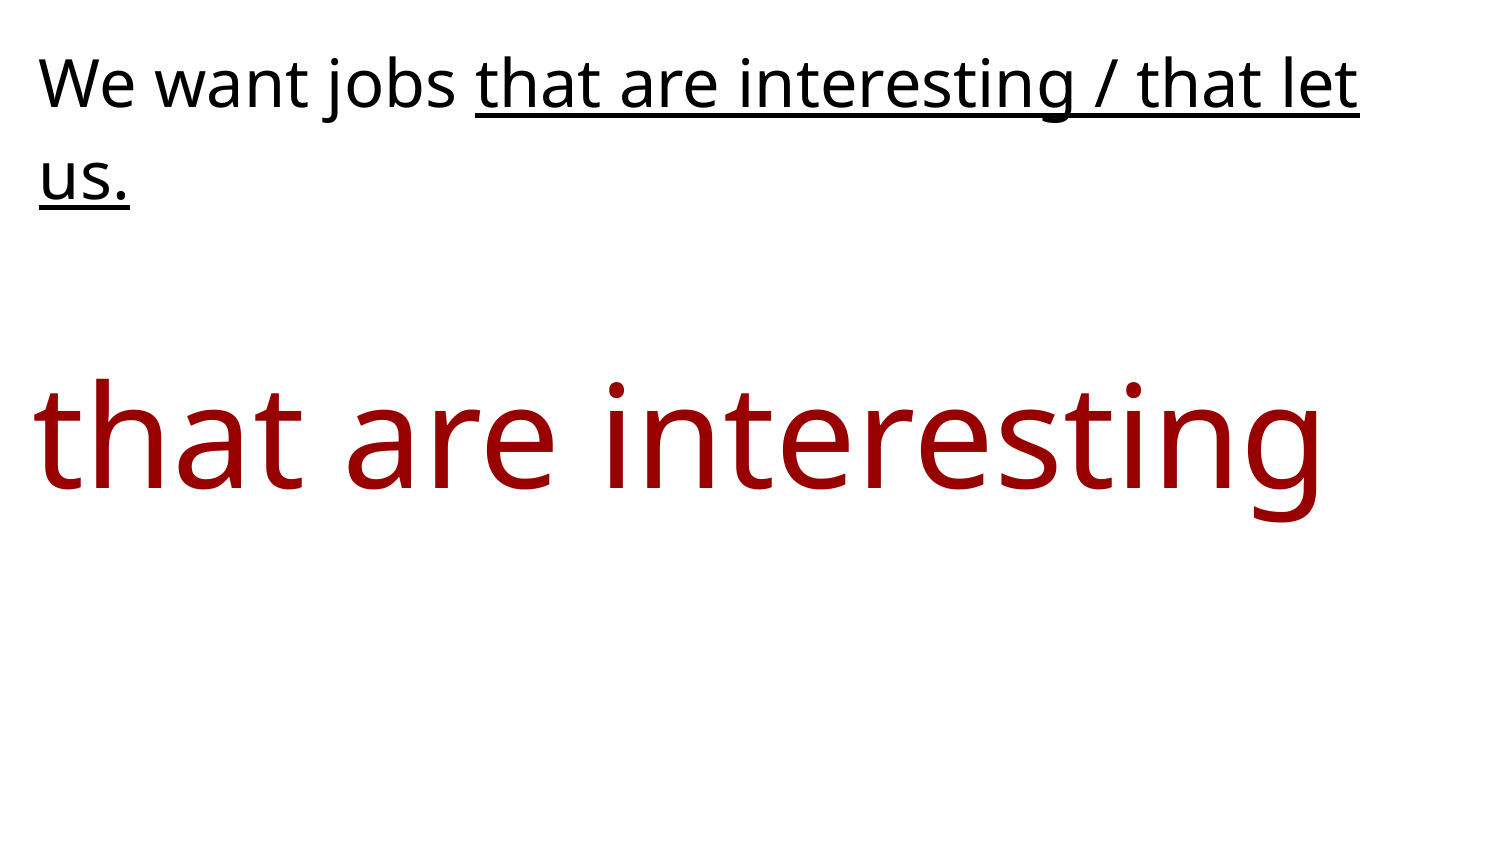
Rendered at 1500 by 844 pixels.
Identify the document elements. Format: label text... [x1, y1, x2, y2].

list that are interesting [0, 190, 1398, 699]
title We want jobs that are interesting / that let us. [23, 13, 1422, 108]
